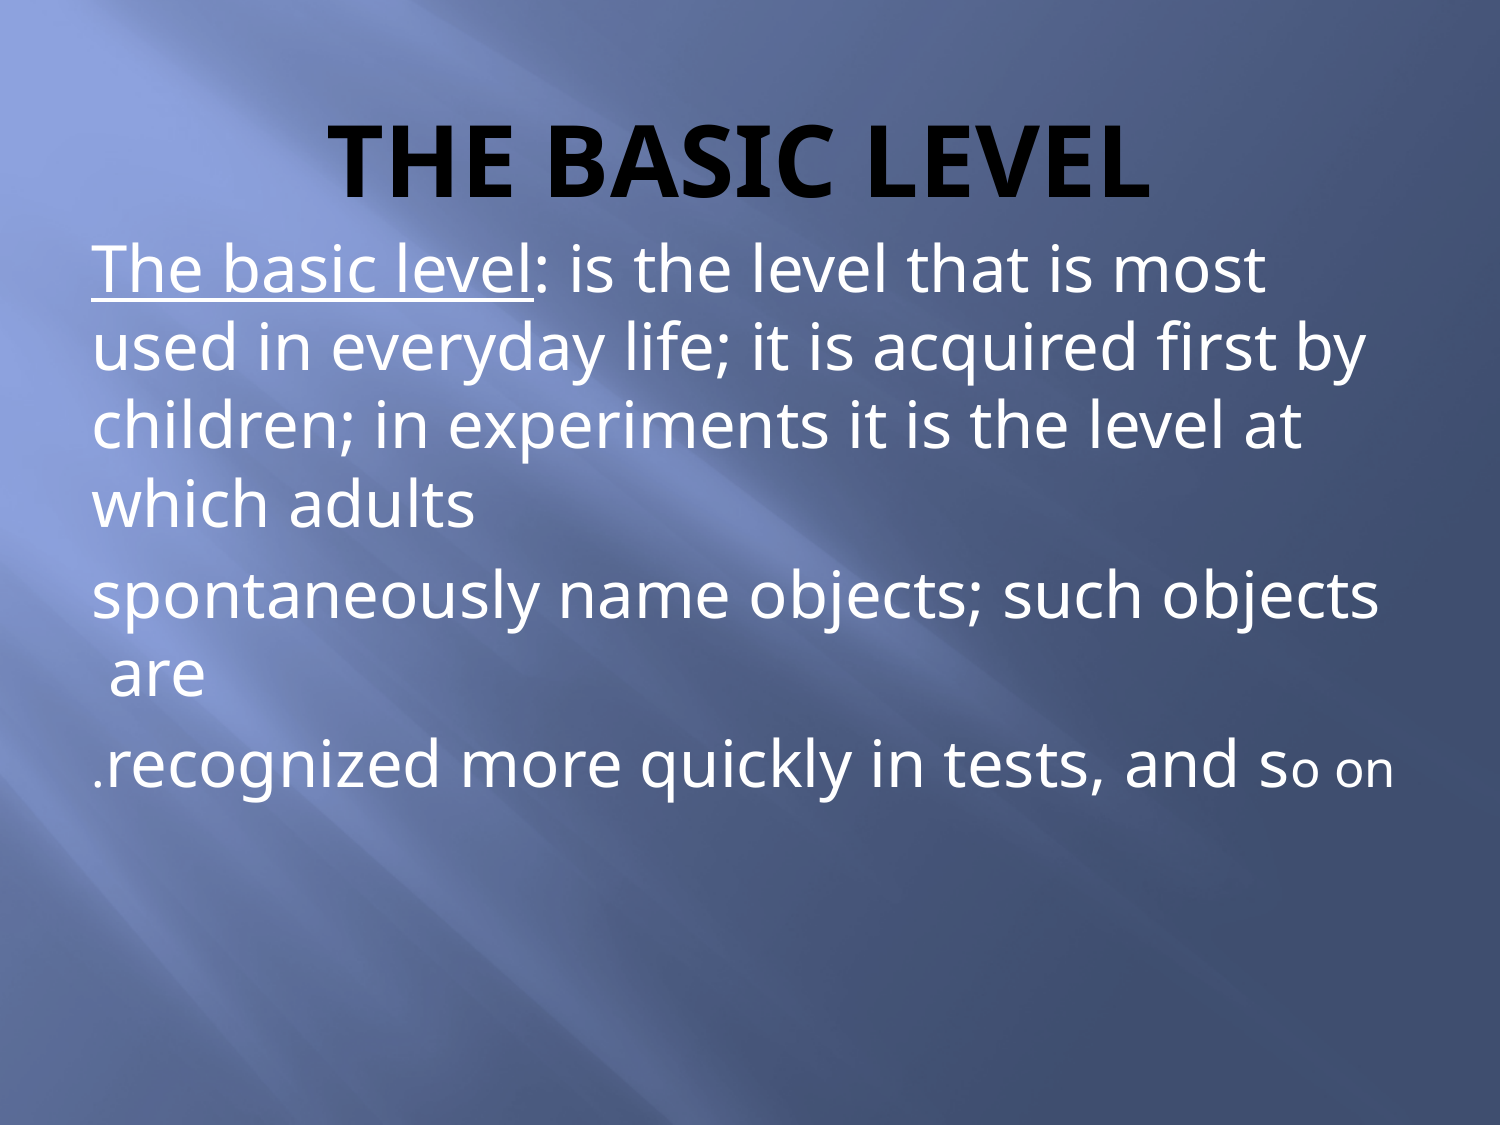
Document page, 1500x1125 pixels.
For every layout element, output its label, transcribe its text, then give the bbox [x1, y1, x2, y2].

subtitle The basic level: is the level that is most used in everyday life; it is acquired first by children; in experiments it is the level at which adults spontaneously name objects; such objects are recognized more quickly in tests, and so on. [76, 219, 1436, 1071]
title The basic level [64, 78, 1415, 218]
